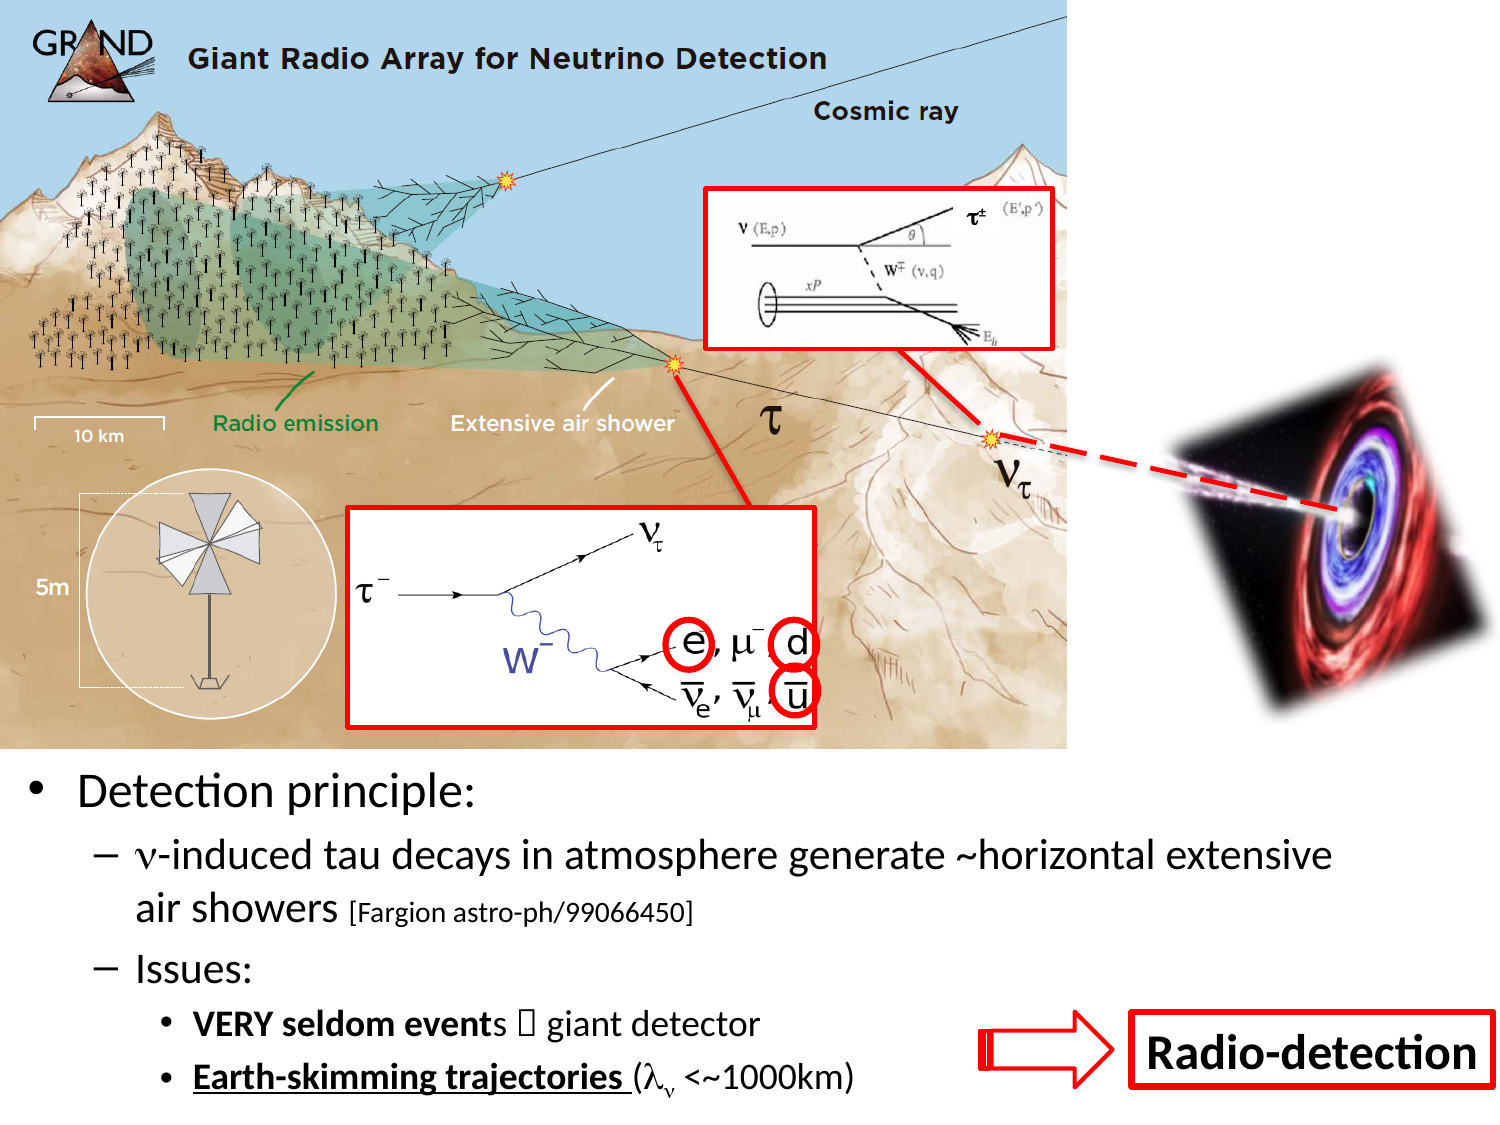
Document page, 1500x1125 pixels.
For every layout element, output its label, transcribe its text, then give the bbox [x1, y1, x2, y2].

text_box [999, 434, 1338, 510]
picture [0, 0, 1069, 750]
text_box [349, 375, 813, 726]
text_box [665, 619, 819, 716]
list Detection principle: n-induced tau decays in atmosphere generate ~horizontal extensive air showers [Fargion astro-ph/99066450] Issues: VERY seldom events  giant detector Earth-skimming trajectories (ln <~1000km) [12, 750, 1363, 1113]
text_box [979, 1011, 1496, 1088]
picture [1165, 383, 1494, 696]
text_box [707, 190, 1051, 425]
